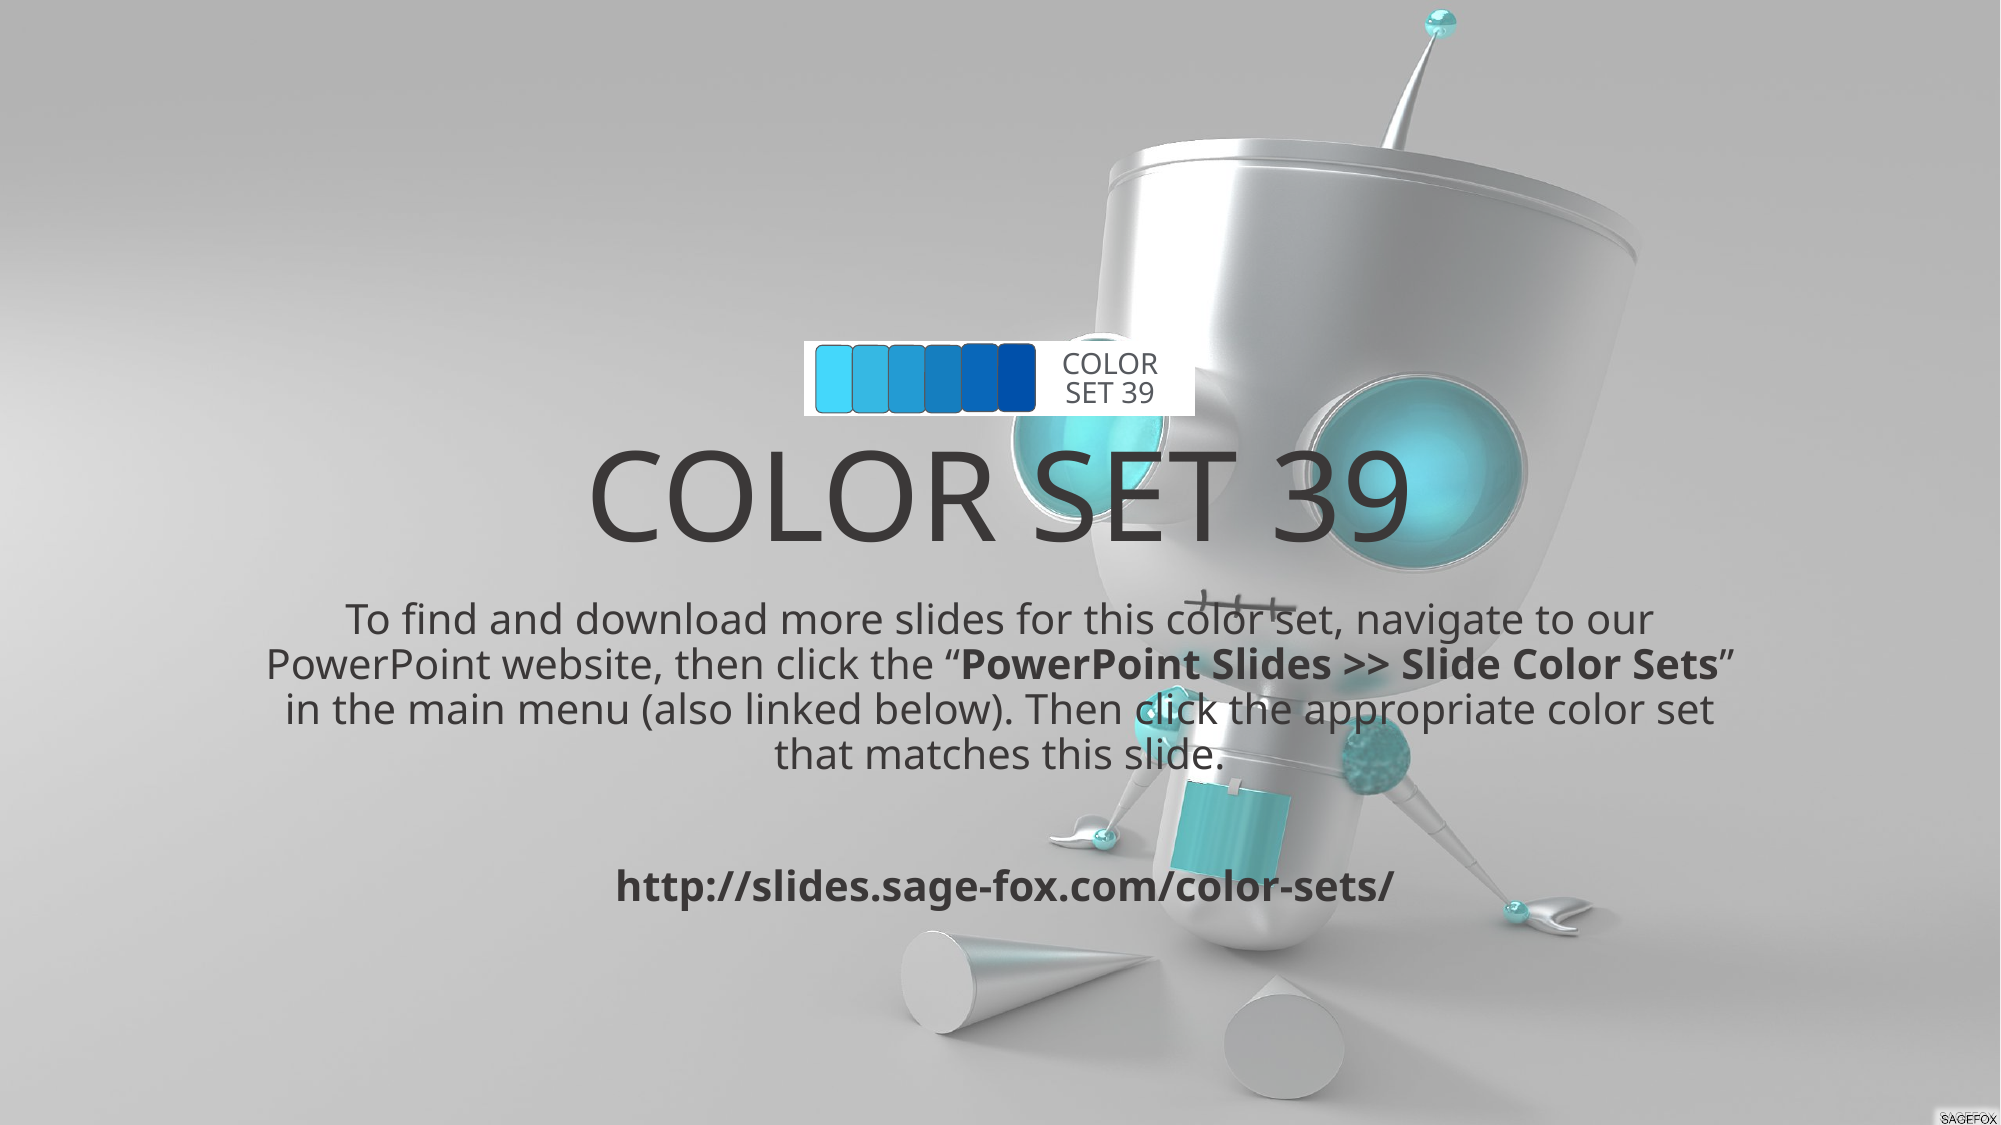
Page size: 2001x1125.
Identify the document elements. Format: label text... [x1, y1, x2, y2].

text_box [804, 341, 1195, 418]
picture [1938, 1114, 1999, 1125]
subtitle To find and download more slides for this color set, navigate to our PowerPoint website, then click the “PowerPoint Slides >> Slide Color Sets” in the main menu (also linked below). Then click the appropriate color set that matches this slide. http://slides.sage-fox.com/color-sets/ [249, 590, 1750, 863]
title COLOR SET 39 [249, 184, 1750, 576]
text_box [0, 0, 2000, 1125]
